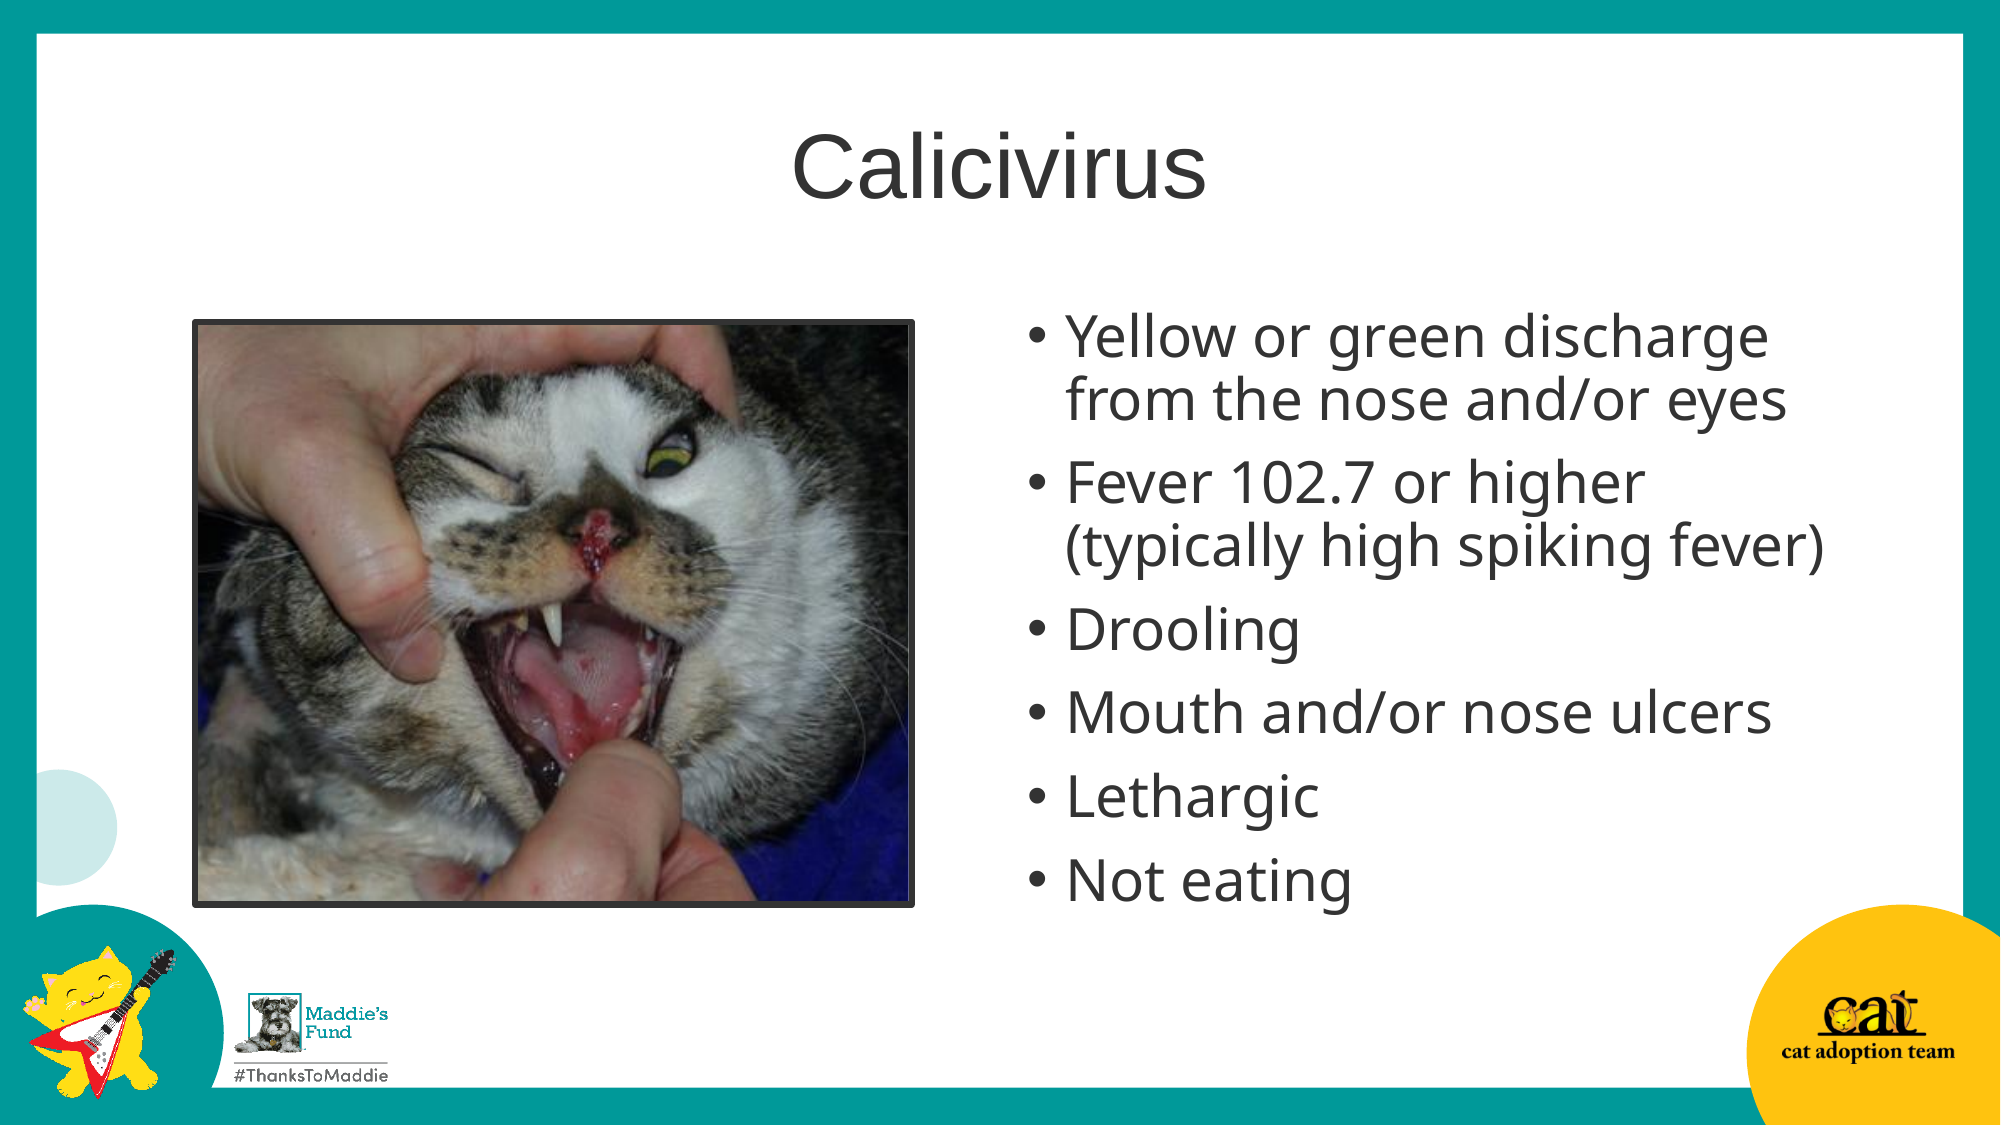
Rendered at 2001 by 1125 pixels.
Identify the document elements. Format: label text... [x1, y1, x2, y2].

picture [227, 986, 394, 1088]
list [197, 324, 909, 902]
picture [1782, 986, 1955, 1064]
picture [0, 922, 177, 1100]
list Yellow or green discharge from the nose and/or eyes Fever 102.7 or higher (typically high spiking fever) Drooling Mouth and/or nose ulcers Lethargic Not eating [1012, 299, 1863, 1014]
title Calicivirus [137, 59, 1863, 278]
